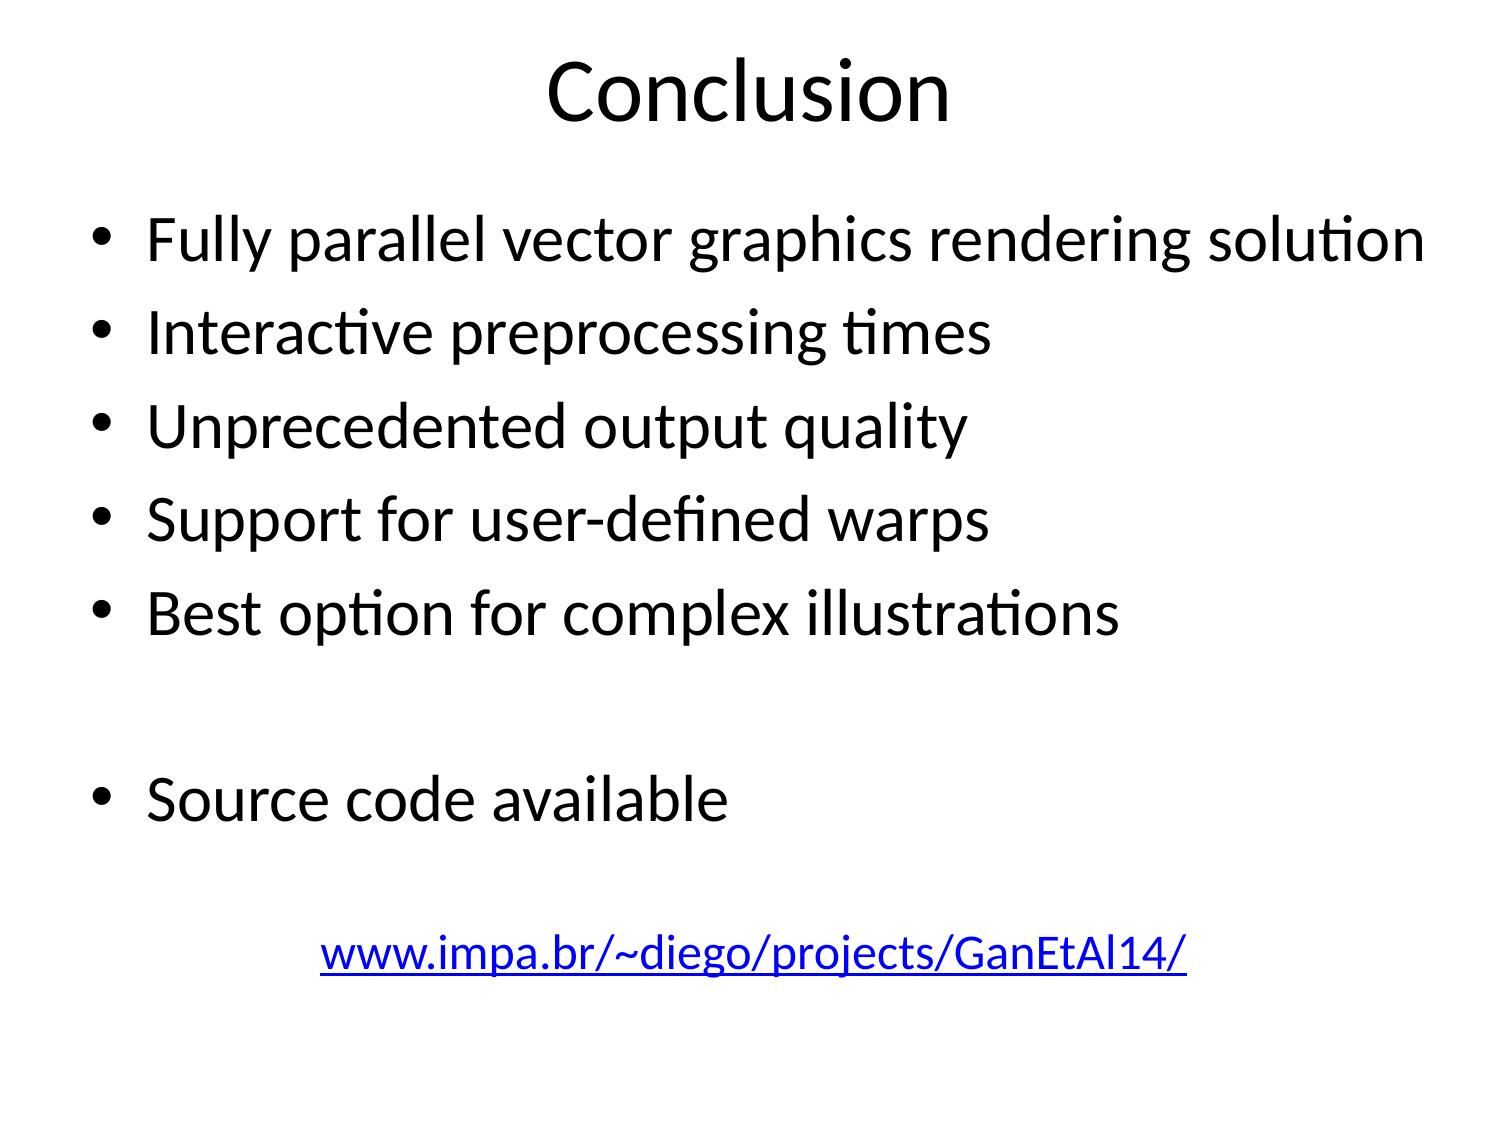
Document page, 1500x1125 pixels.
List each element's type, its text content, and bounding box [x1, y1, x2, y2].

title Conclusion [0, 20, 1500, 150]
text_box www.impa.br/~diego/projects/GanEtAl14/ [305, 912, 1202, 1048]
list Fully parallel vector graphics rendering solution Interactive preprocessing times Unprecedented output quality Support for user-defined warps Best option for complex illustrations Source code available [75, 187, 1500, 921]
